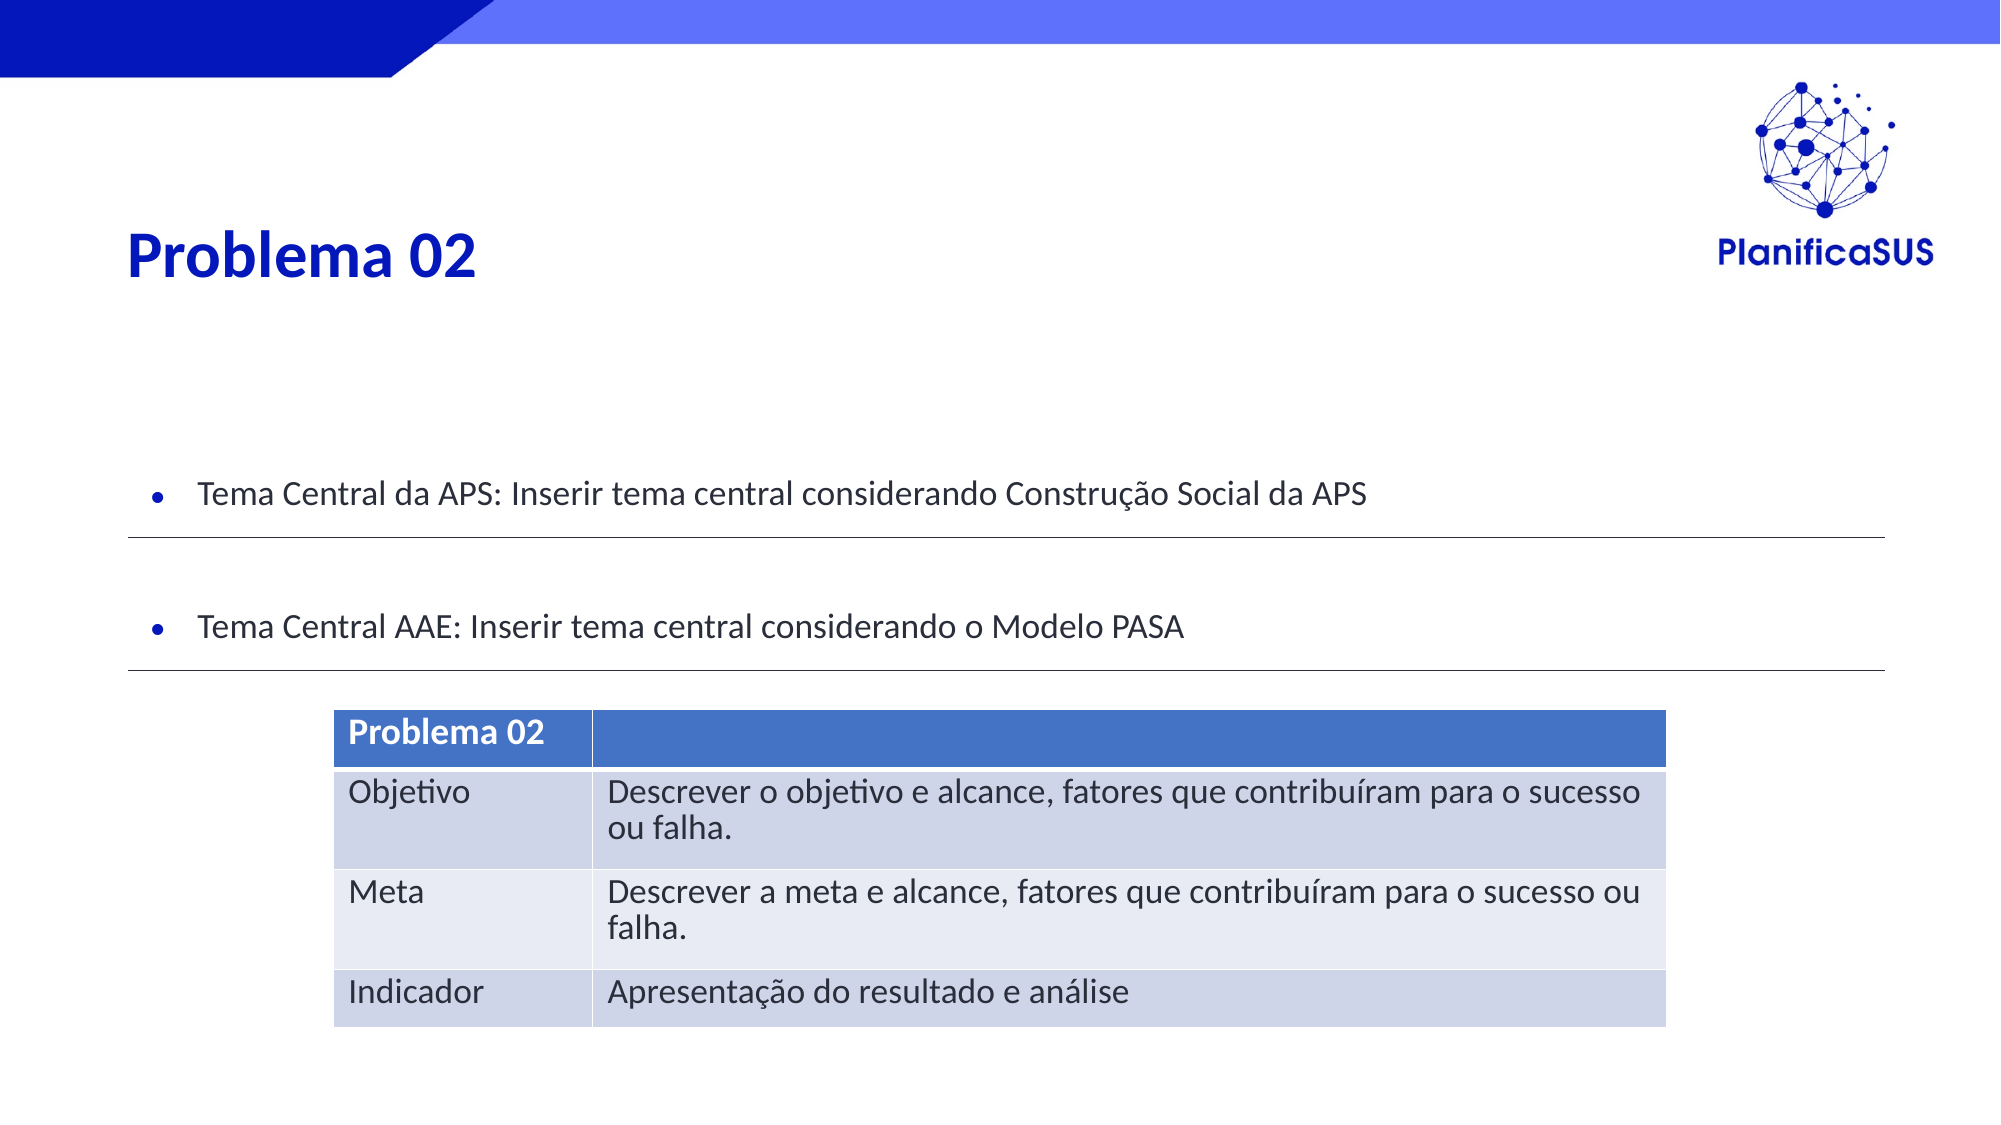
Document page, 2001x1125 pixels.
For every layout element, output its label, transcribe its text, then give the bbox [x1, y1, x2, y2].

table_cell Meta [334, 870, 592, 969]
table_header [593, 710, 1666, 767]
text_box Problema 02 [127, 148, 1375, 291]
table_cell Tema Central AAE: Inserir tema central considerando o Modelo PASA [128, 538, 1885, 670]
table_cell Indicador [334, 970, 592, 1027]
table_header Tema Central da APS: Inserir tema central considerando Construção Social da APS [128, 407, 1885, 537]
table_cell Descrever o objetivo e alcance, fatores que contribuíram para o sucesso ou falha. [593, 772, 1666, 869]
table_header Problema 02 [334, 710, 592, 767]
table_cell Descrever a meta e alcance, fatores que contribuíram para o sucesso ou falha. [593, 870, 1666, 969]
picture [0, 0, 2000, 1125]
table_cell Apresentação do resultado e análise [593, 970, 1666, 1027]
table_cell Objetivo [334, 772, 592, 869]
